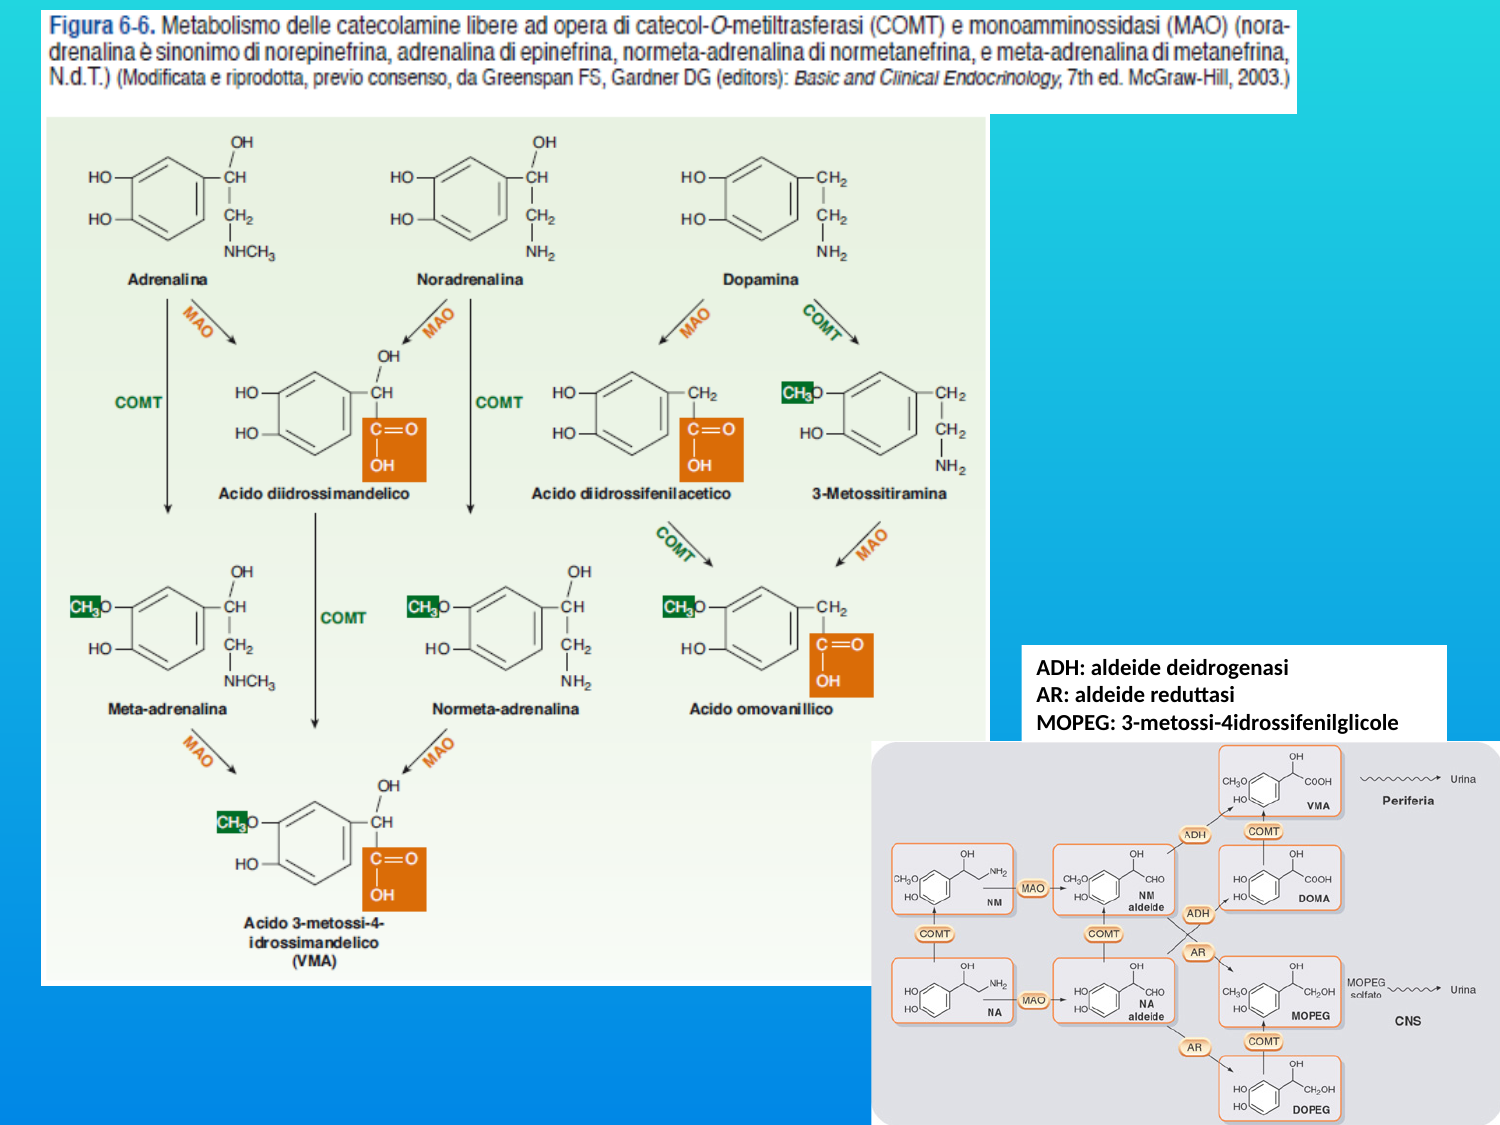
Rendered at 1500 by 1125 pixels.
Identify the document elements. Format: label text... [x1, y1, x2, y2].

picture [0, 10, 1500, 1125]
picture [35, 891, 39, 902]
text_box ADH: aldeide deidrogenasi AR: aldeide reduttasi MOPEG: 3-metossi-4idrossifenilglicole [1021, 645, 1447, 739]
